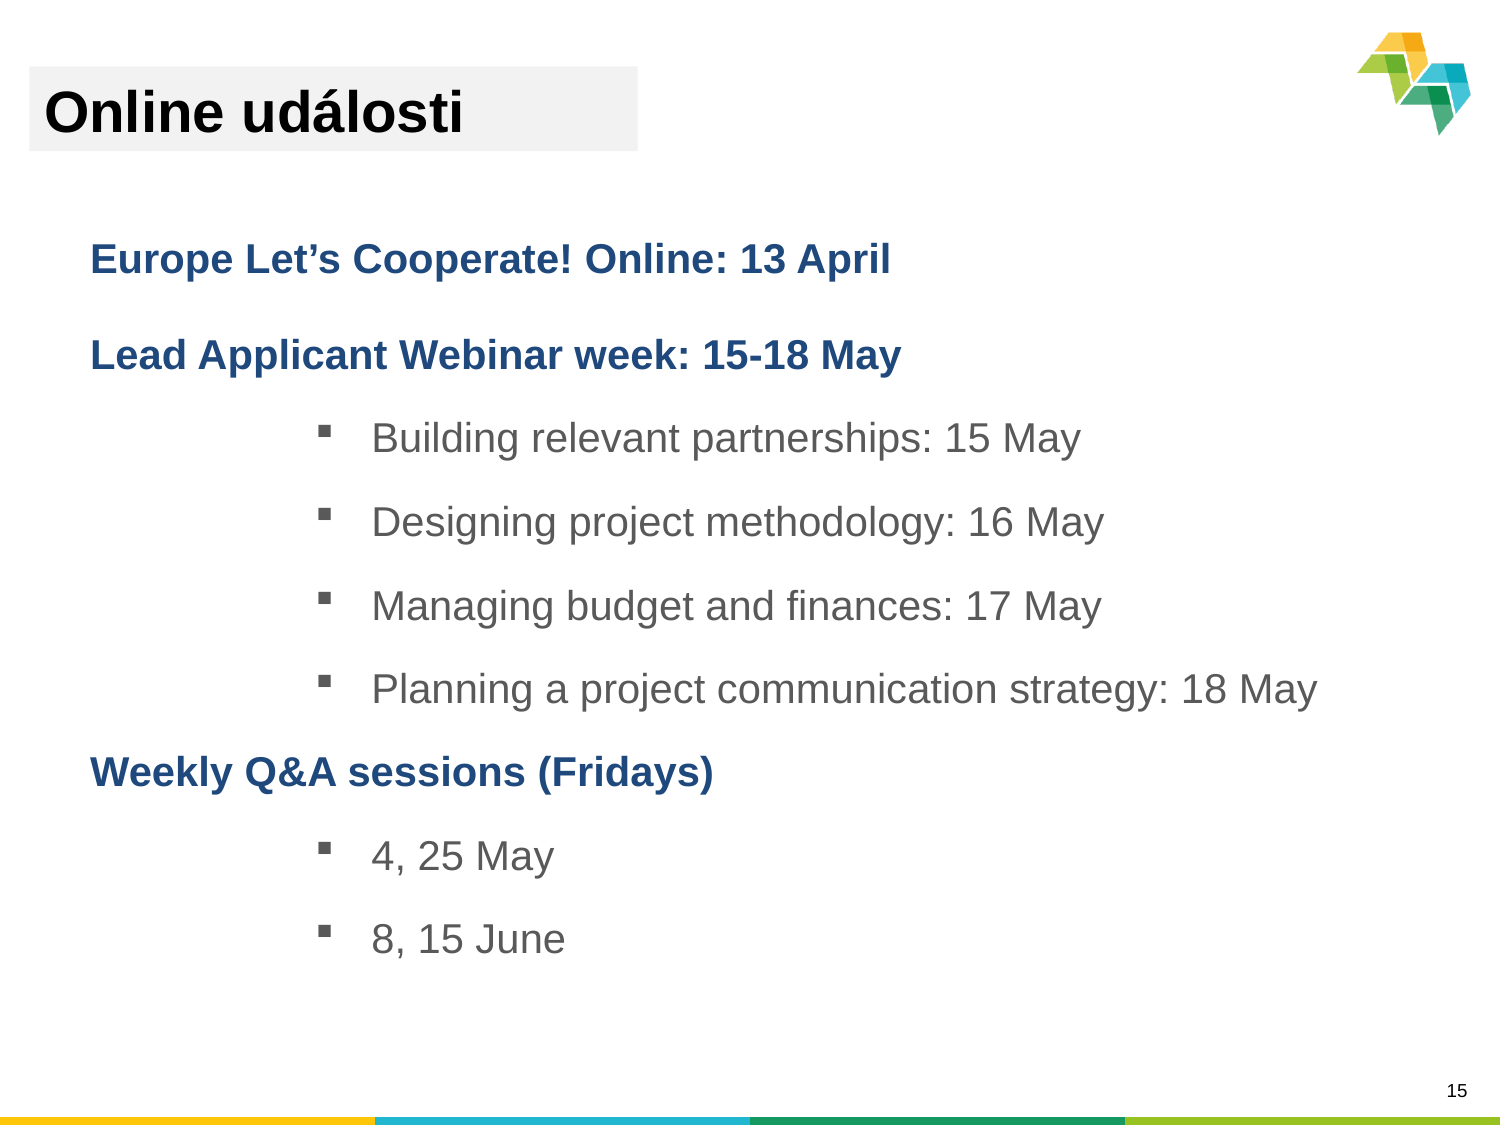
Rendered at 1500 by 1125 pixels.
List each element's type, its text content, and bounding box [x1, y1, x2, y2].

text_box Online události [29, 66, 638, 152]
list Europe Let’s Cooperate! Online: 13 April Lead Applicant Webinar week: 15-18 May Building relevant partnerships: 15 May Designing project methodology: 16 May Managing budget and finances: 17 May Planning a project communication strategy: 18 May Weekly Q&A sessions (Fridays) 4, 25 May 8, 15 June [75, 224, 1422, 1075]
picture [1353, 28, 1471, 138]
